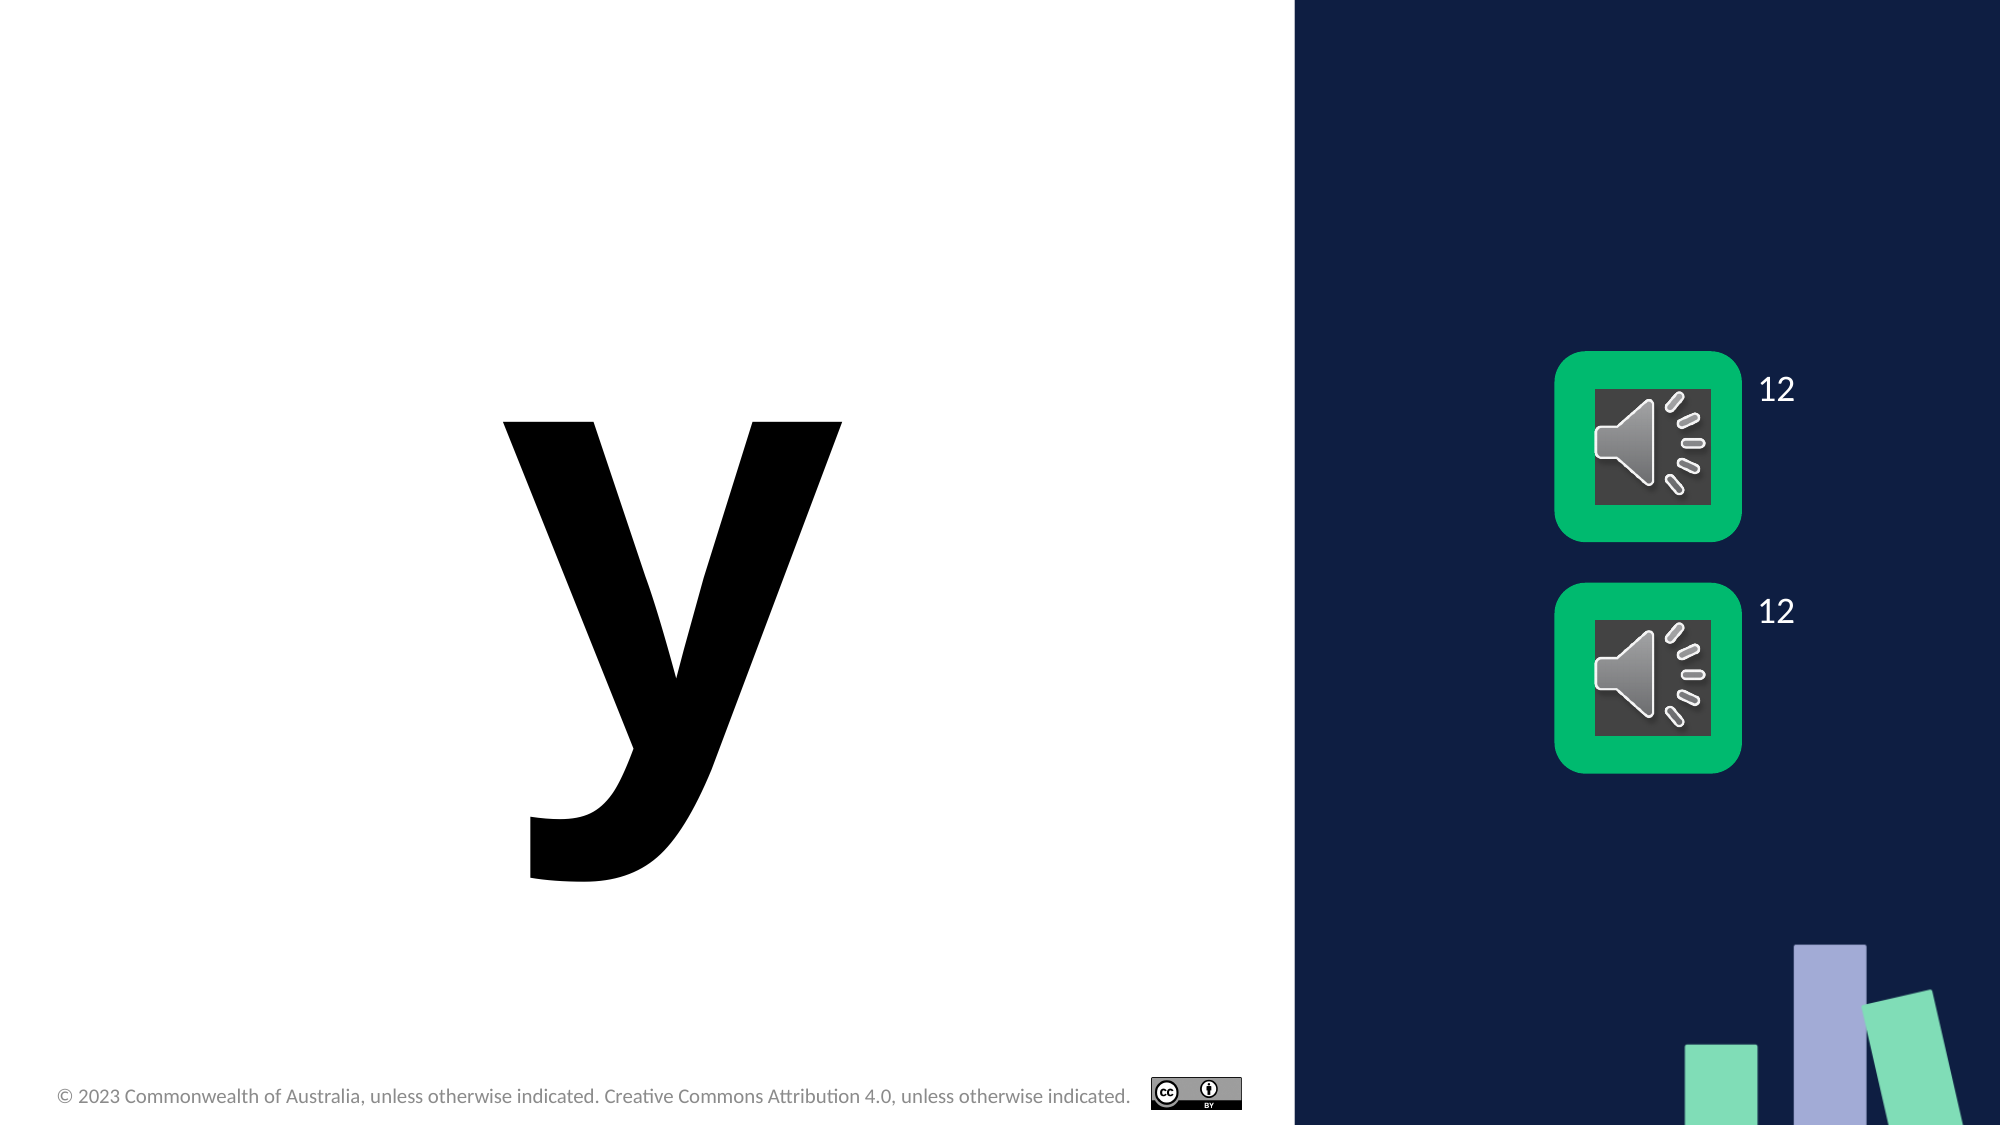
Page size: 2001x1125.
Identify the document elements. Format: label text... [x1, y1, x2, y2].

text_box 12 [1742, 357, 1811, 417]
text_box [1553, 581, 1743, 775]
text_box [1553, 350, 1743, 544]
text_box 12 [1742, 579, 1811, 639]
text_box y [48, 205, 1295, 920]
picture [1, 0, 2000, 1125]
